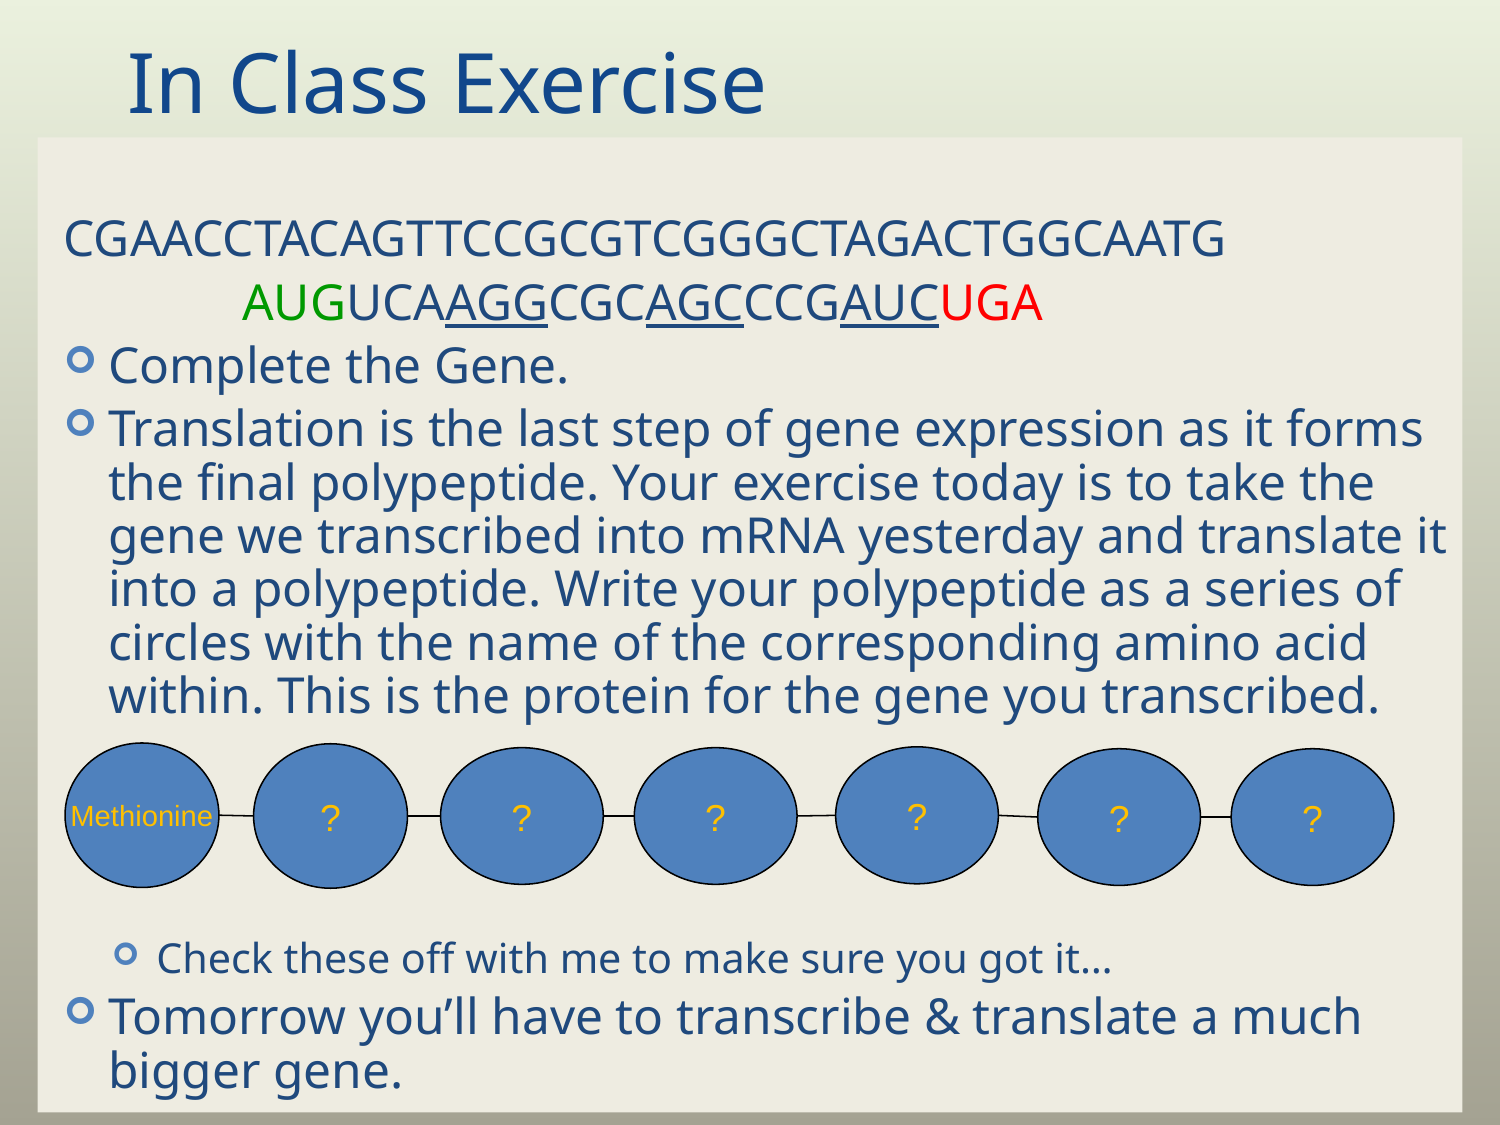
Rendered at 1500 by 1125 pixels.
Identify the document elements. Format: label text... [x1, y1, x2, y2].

text_box ? [440, 747, 604, 885]
title In Class Exercise [112, 4, 1343, 137]
text_box ? [253, 743, 408, 889]
list CGAACCTACAGTTCCGCGTCGGGCTAGACTGGCAATG AUGUCAAGGCGCAGCCCGAUCUGA Complete the Gene. Translation is the last step of gene expression as it forms the final polypeptide. Your exercise today is to take the gene we transcribed into mRNA yesterday and translate it into a polypeptide. Write your polypeptide as a series of circles with the name of the corresponding amino acid within. This is the protein for the gene you transcribed. Check these off with me to make sure you got it… Tomorrow you’ll have to transcribe & translate a much bigger gene. [37, 137, 1463, 1113]
text_box ? [634, 747, 798, 885]
text_box Methionine [65, 742, 219, 888]
text_box ? [835, 746, 999, 884]
text_box ? [1231, 748, 1394, 886]
text_box ? [1037, 748, 1201, 886]
